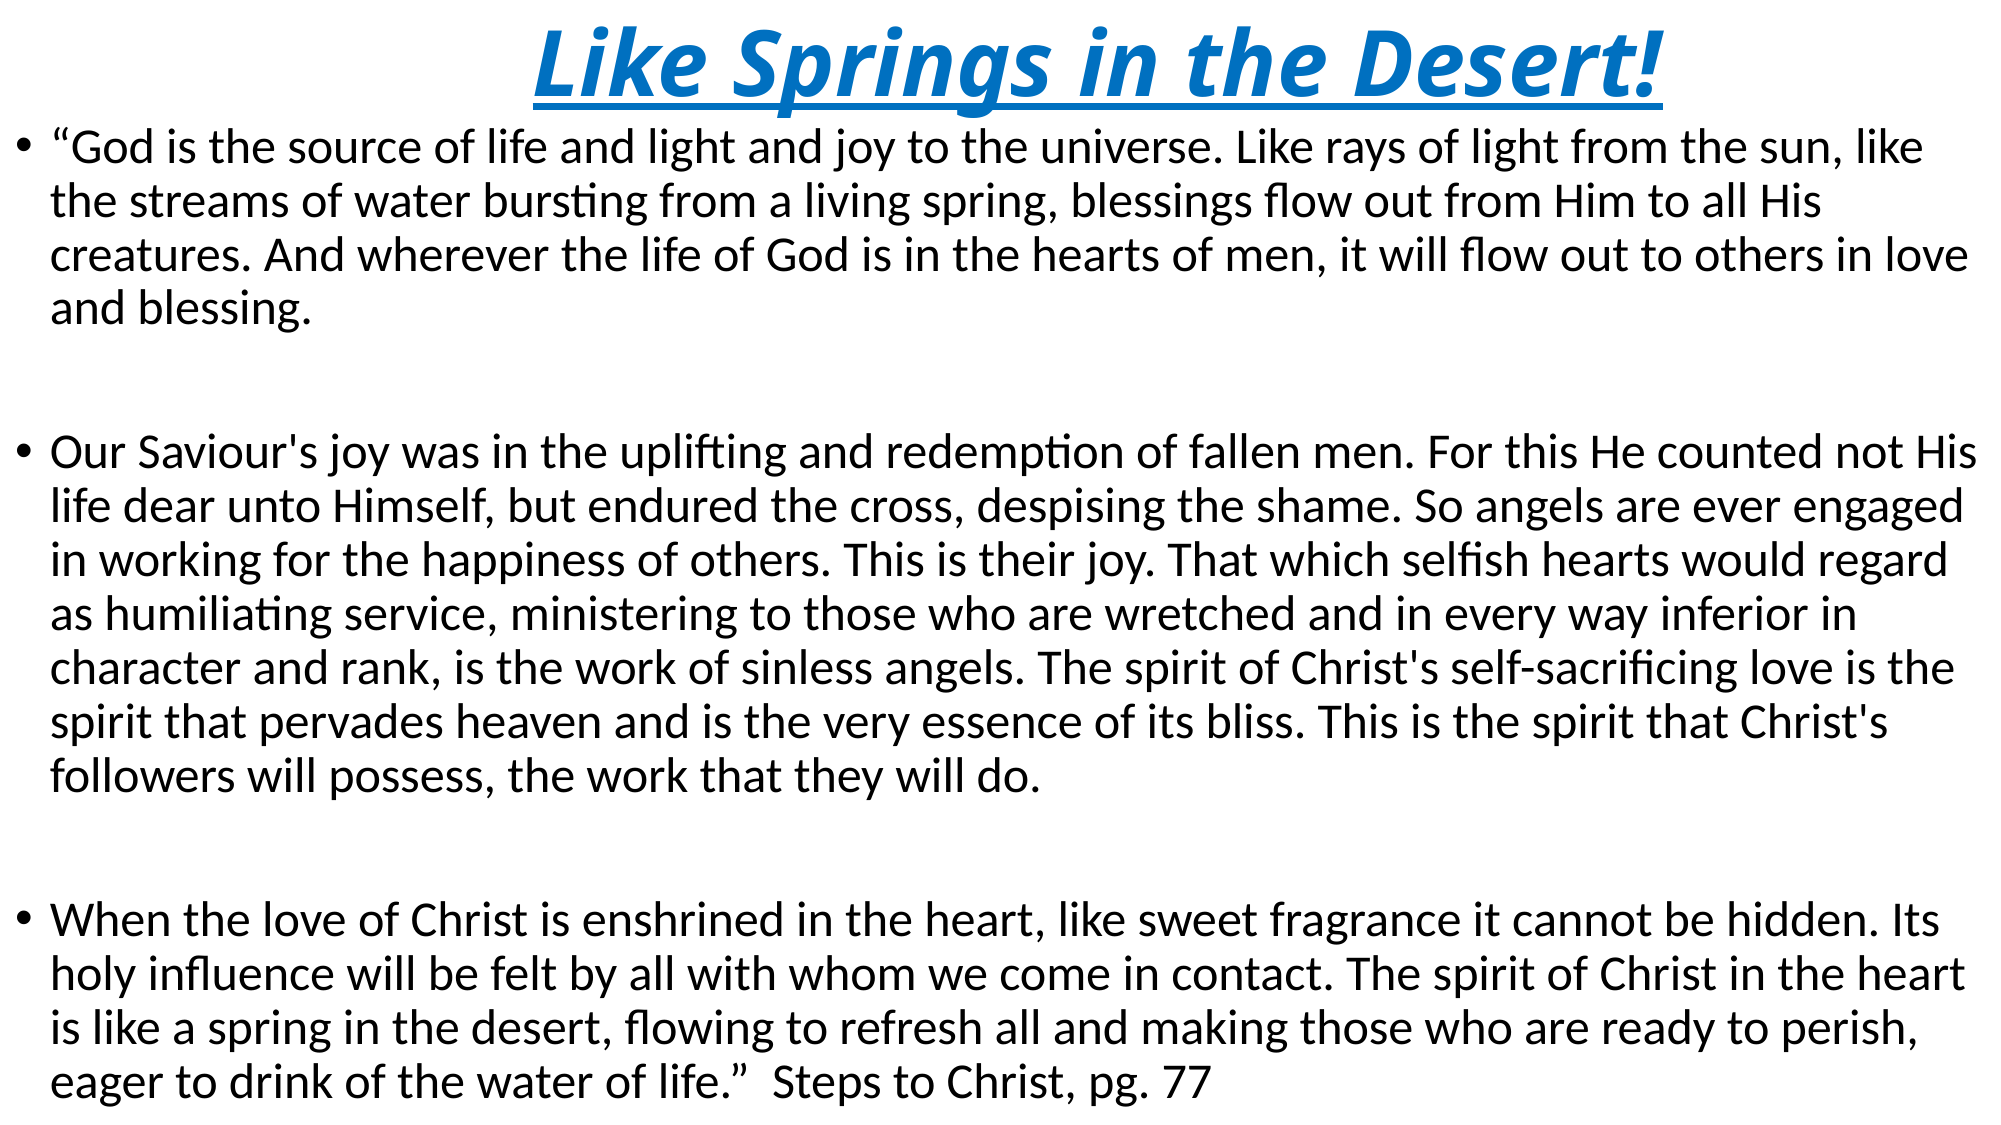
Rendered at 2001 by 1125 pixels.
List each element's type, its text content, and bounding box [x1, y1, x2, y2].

list “God is the source of life and light and joy to the universe. Like rays of light from the sun, like the streams of water bursting from a living spring, blessings flow out from Him to all His creatures. And wherever the life of God is in the hearts of men, it will flow out to others in love and blessing. Our Saviour's joy was in the uplifting and redemption of fallen men. For this He counted not His life dear unto Himself, but endured the cross, despising the shame. So angels are ever engaged in working for the happiness of others. This is their joy. That which selfish hearts would regard as humiliating service, ministering to those who are wretched and in every way inferior in character and rank, is the work of sinless angels. The spirit of Christ's self-sacrificing love is the spirit that pervades heaven and is the very essence of its bliss. This is the spirit that Christ's followers will possess, the work that they will do. When the love of Christ is enshrined in the heart, like sweet fragrance it cannot be hidden. Its holy influence will be felt by all with whom we come in contact. The spirit of Christ in the heart is like a spring in the desert, flowing to refresh all and making those who are ready to perish, eager to drink of the water of life.” Steps to Christ, pg. 77 [0, 112, 2000, 1125]
title Like Springs in the Desert! [137, 0, 1863, 112]
